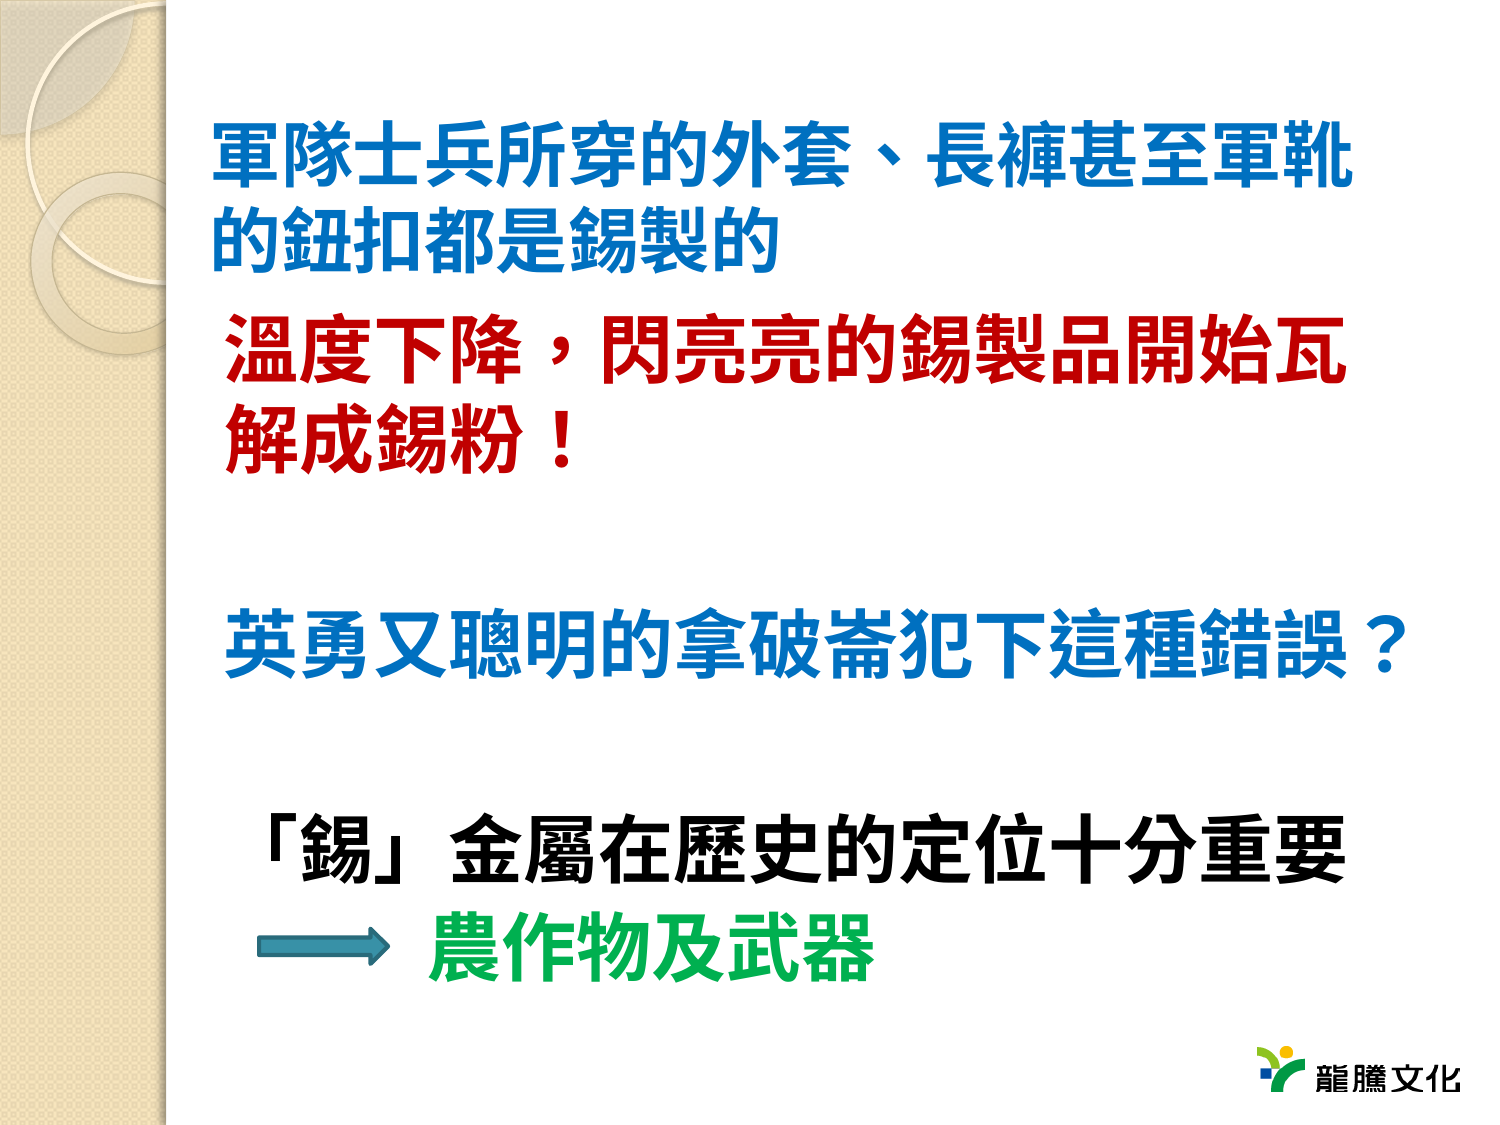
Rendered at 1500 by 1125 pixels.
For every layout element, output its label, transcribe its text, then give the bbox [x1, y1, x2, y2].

title 軍隊士兵所穿的外套、長褲甚至軍靴的鈕扣都是錫製的 [194, 102, 1425, 290]
list 溫度下降，閃亮亮的錫製品開始瓦解成錫粉！ 英勇又聰明的拿破崙犯下這種錯誤？ 「錫」金屬在歷史的定位十分重要 [194, 294, 1425, 1083]
picture [1257, 1046, 1460, 1092]
text_box 農作物及武器 [411, 893, 916, 999]
text_box [257, 926, 391, 966]
